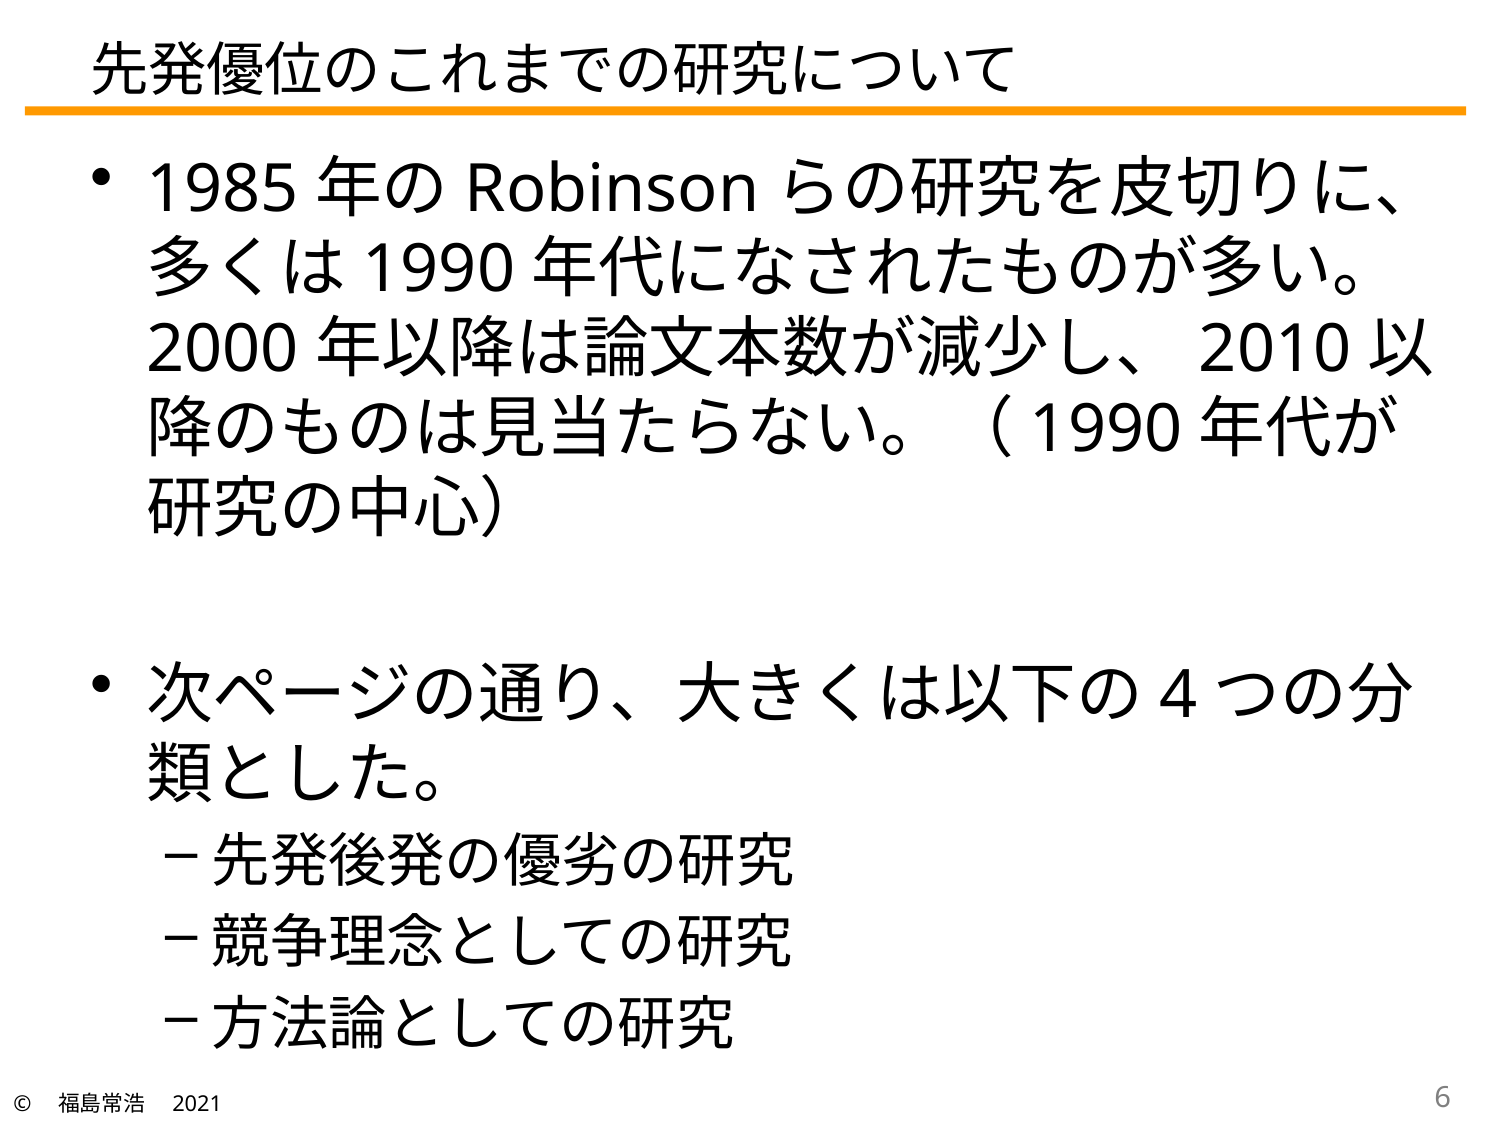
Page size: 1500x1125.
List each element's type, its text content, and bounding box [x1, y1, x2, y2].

title 先発優位のこれまでの研究について [75, 45, 1425, 90]
slide_number 5 [1116, 1070, 1467, 1113]
list 1985年のRobinsonらの研究を皮切りに、多くは1990年代になされたものが多い。2000年以降は論文本数が減少し、2010以降のものは見当たらない。（1990年代が研究の中心） 次ページの通り、大きくは以下の4つの分類とした。 先発後発の優劣の研究 競争理念としての研究 方法論としての研究 [75, 137, 1467, 1113]
